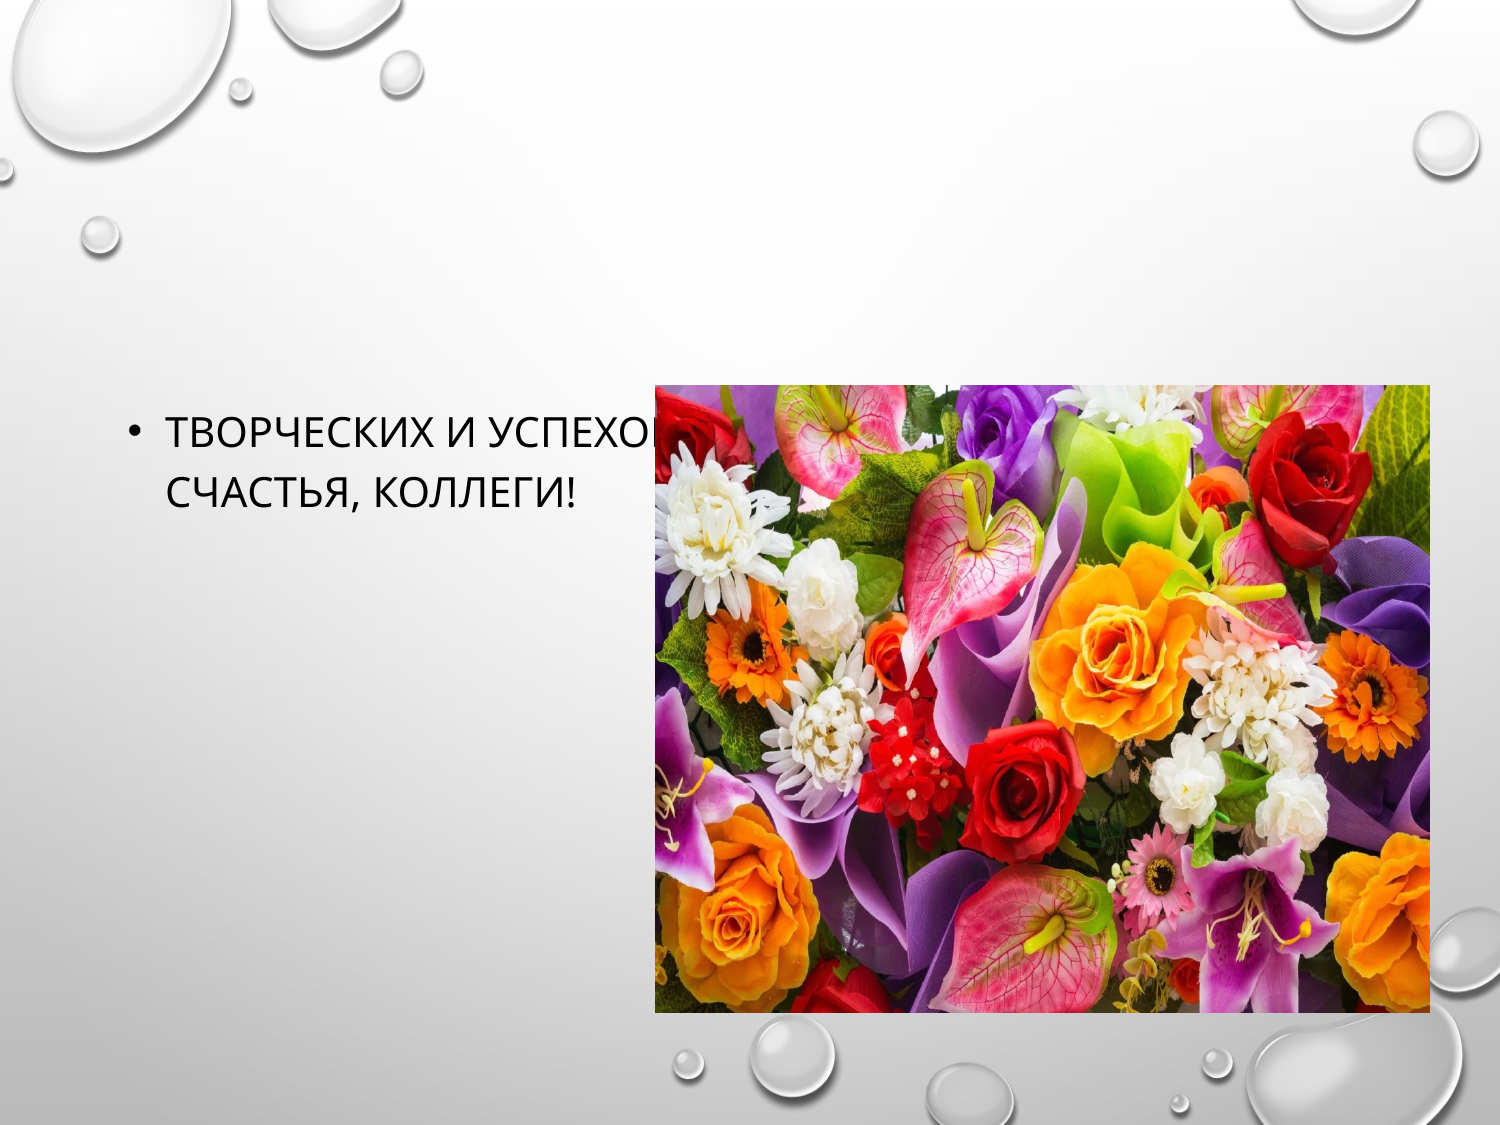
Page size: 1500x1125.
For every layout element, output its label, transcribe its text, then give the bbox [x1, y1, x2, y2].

picture [0, 0, 1500, 1125]
list Творческих и успехов, терпения и личного счастья, коллеги! [112, 388, 651, 950]
